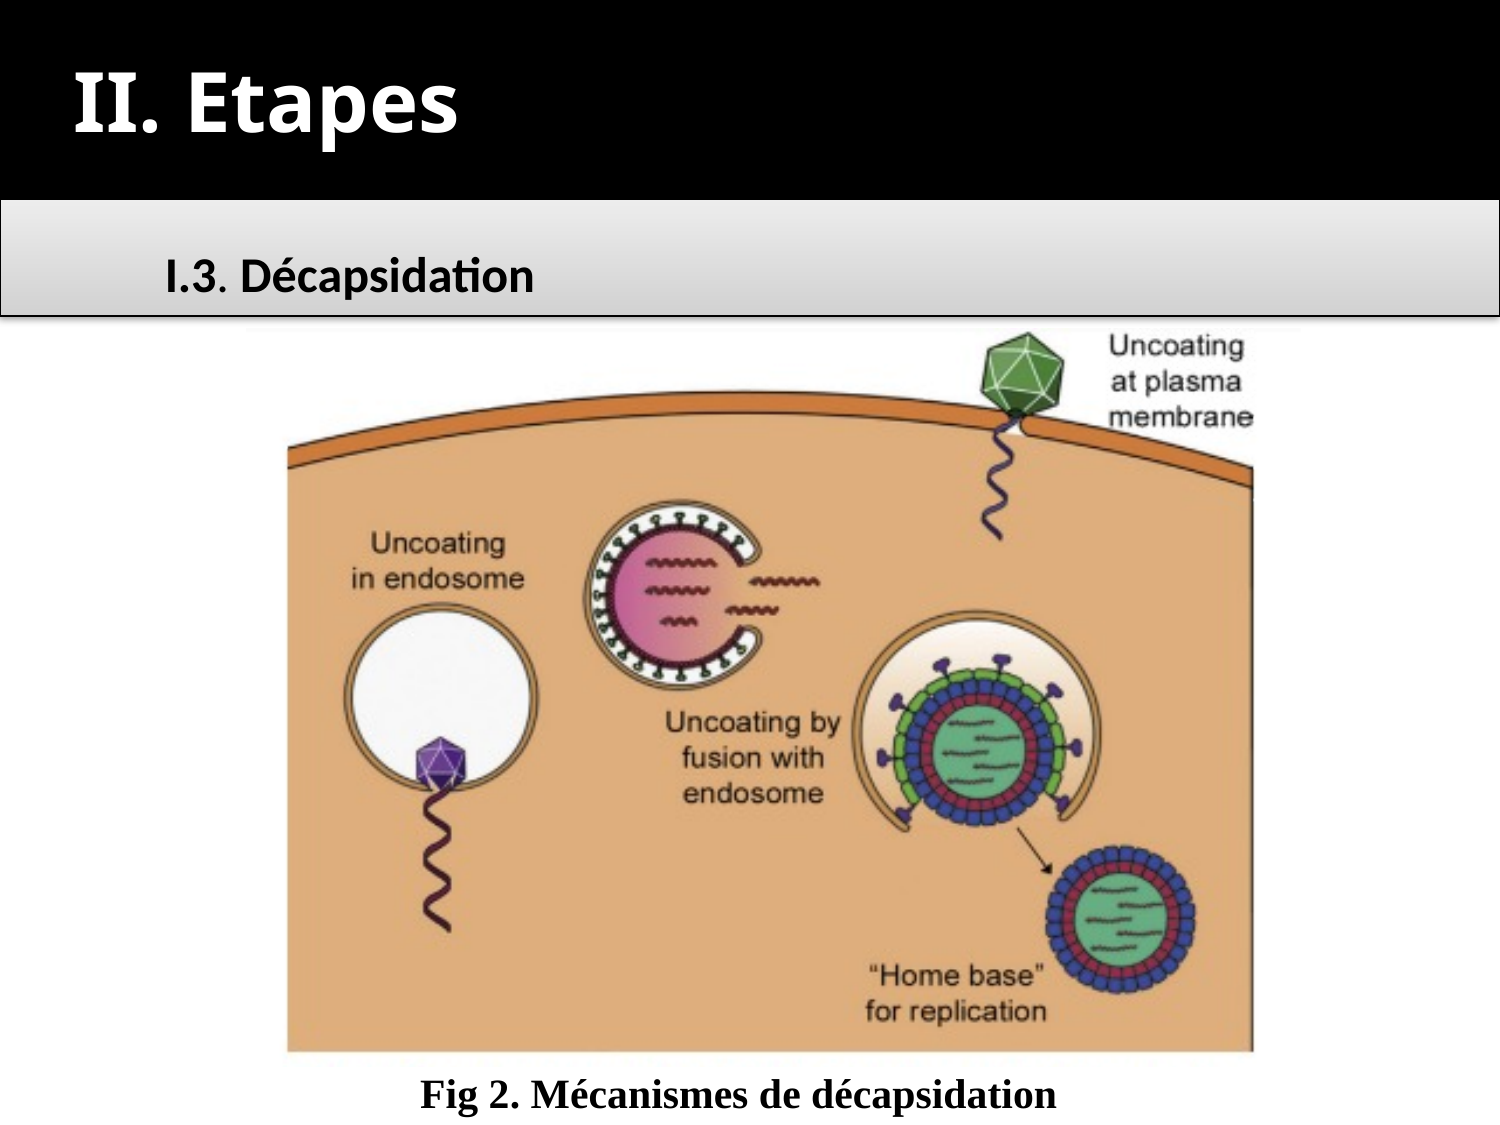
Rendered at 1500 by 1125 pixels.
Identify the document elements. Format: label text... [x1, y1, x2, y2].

text_box Fig 2. Mécanismes de décapsidation [199, 1059, 1289, 1125]
text_box II. Etapes [0, 0, 1500, 198]
picture [245, 327, 1301, 1067]
text_box I.3. Décapsidation [0, 198, 1500, 317]
